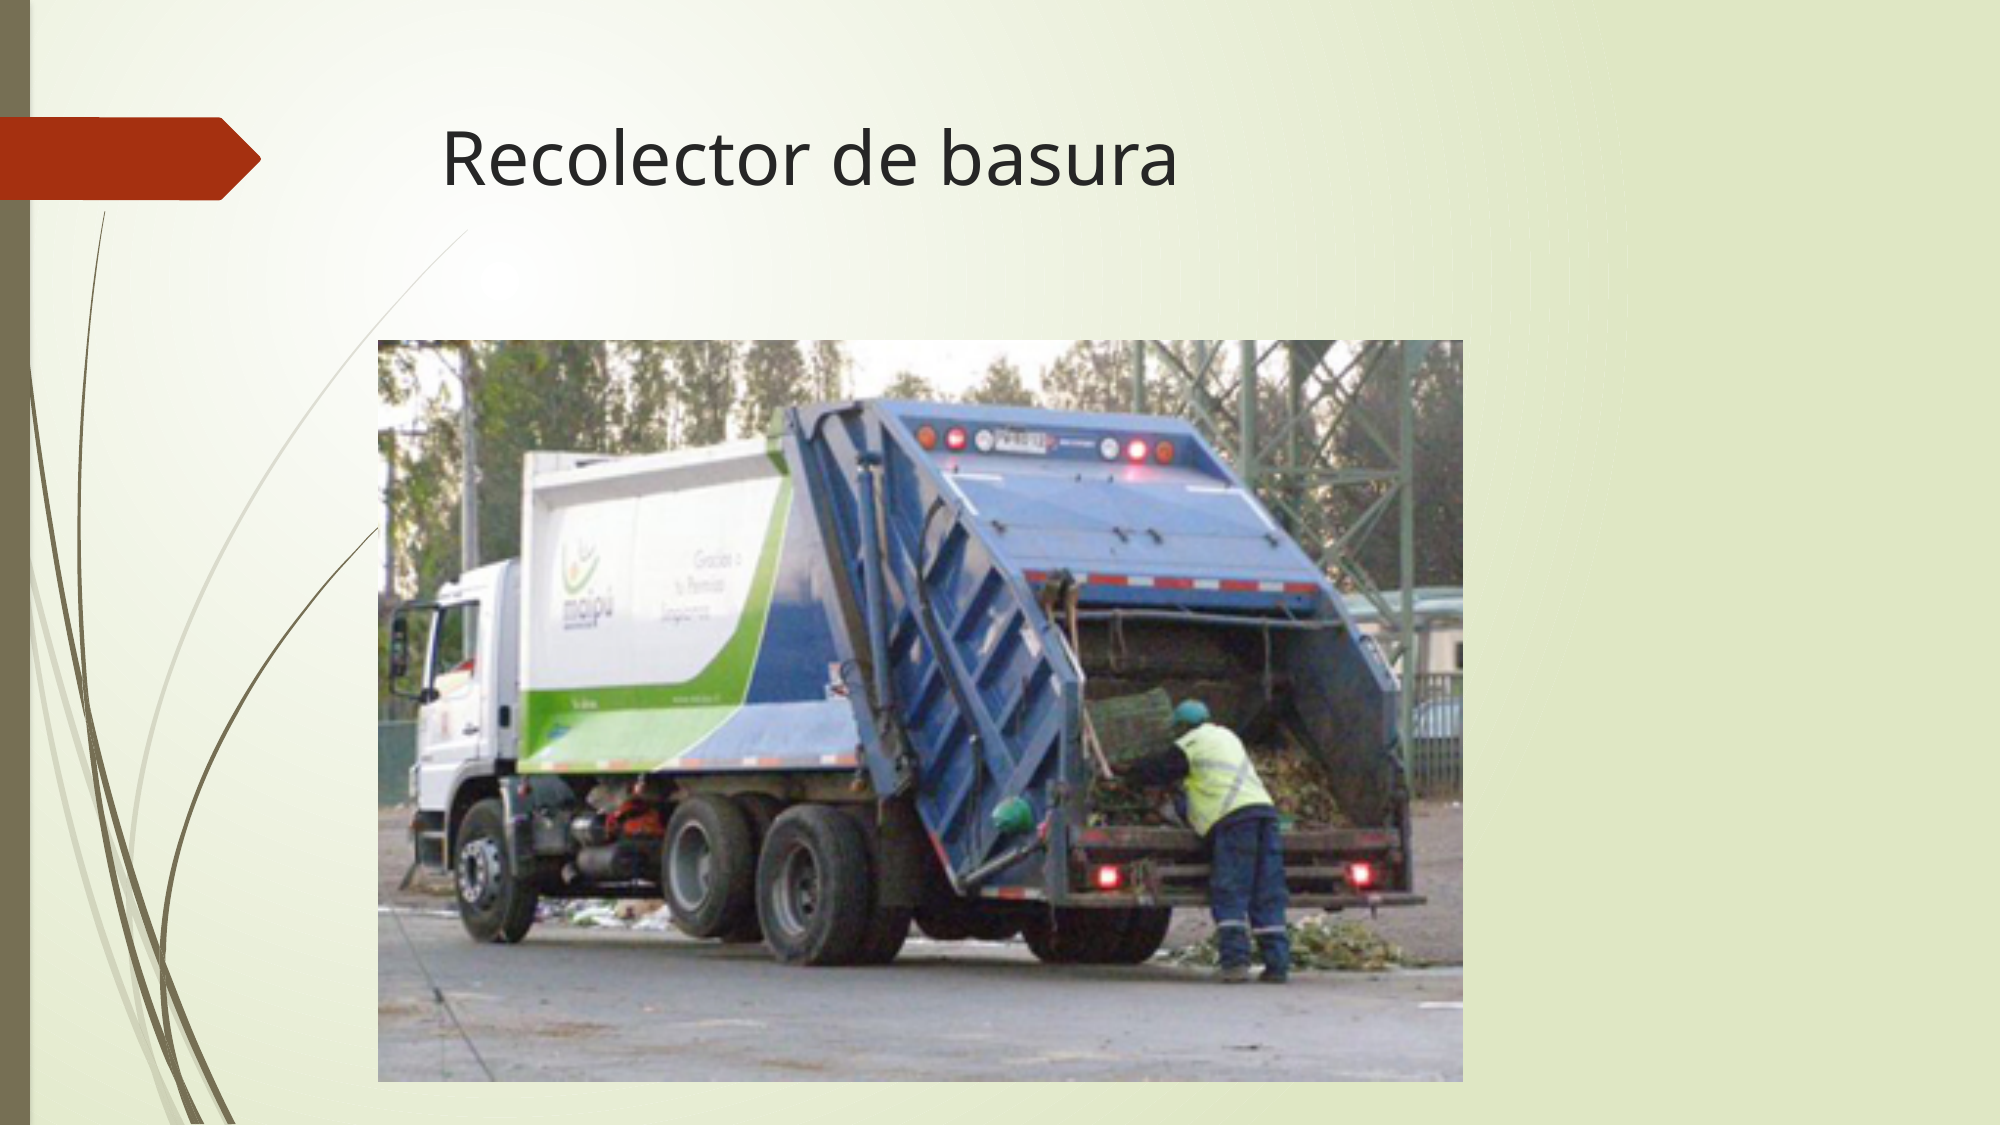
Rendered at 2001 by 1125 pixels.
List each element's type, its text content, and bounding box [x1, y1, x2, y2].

title Recolector de basura [425, 102, 1888, 313]
picture [378, 340, 1463, 1083]
